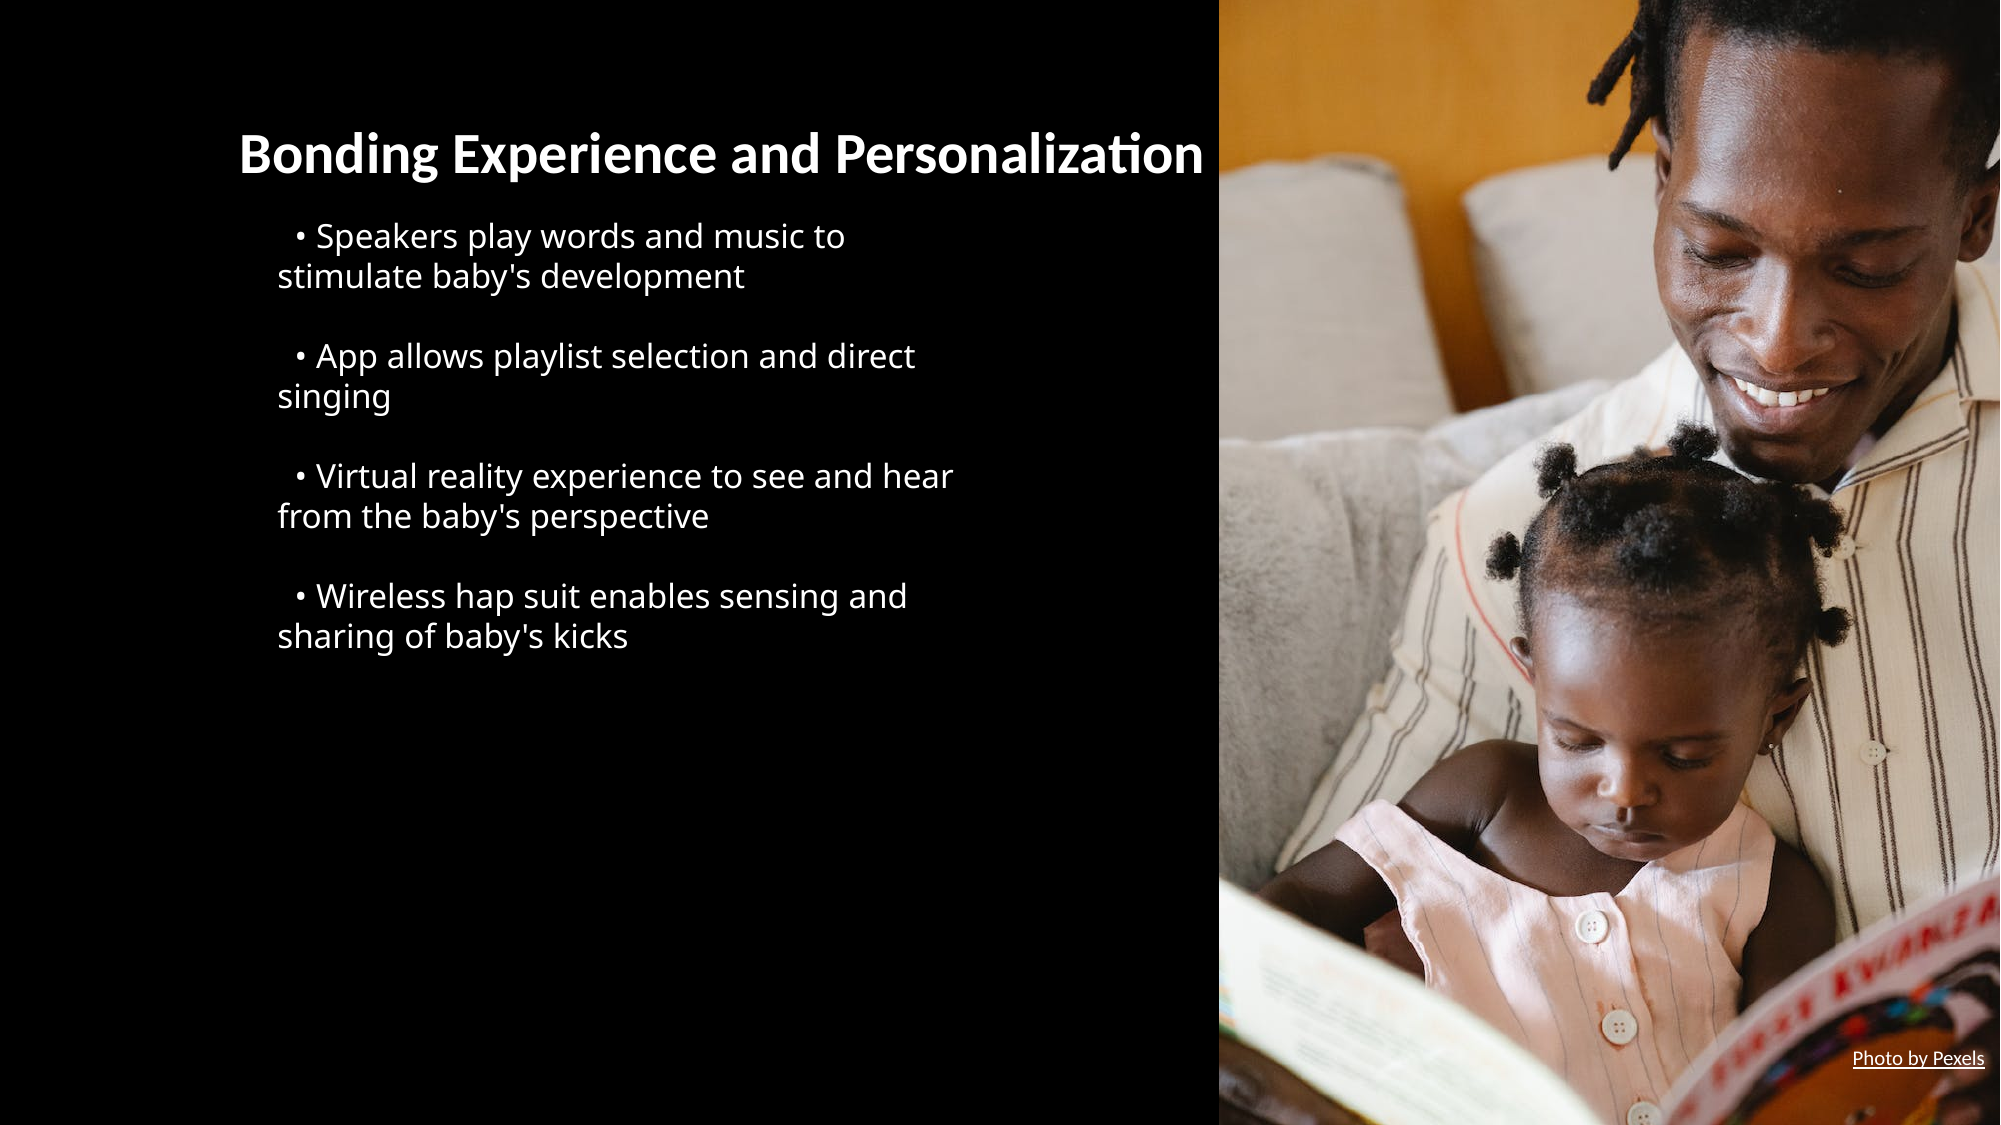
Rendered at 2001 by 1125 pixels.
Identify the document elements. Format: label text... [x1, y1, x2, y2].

text_box • Speakers play words and music to stimulate baby's development [262, 217, 1013, 293]
text_box • App allows playlist selection and direct singing [262, 337, 1013, 413]
text_box • Wireless hap suit enables sensing and sharing of baby's kicks [262, 577, 1013, 653]
picture [1219, 0, 2000, 1125]
text_box • Virtual reality experience to see and hear from the baby's perspective [262, 457, 1013, 533]
text_box Bonding Experience and Personalization [225, 112, 1219, 188]
